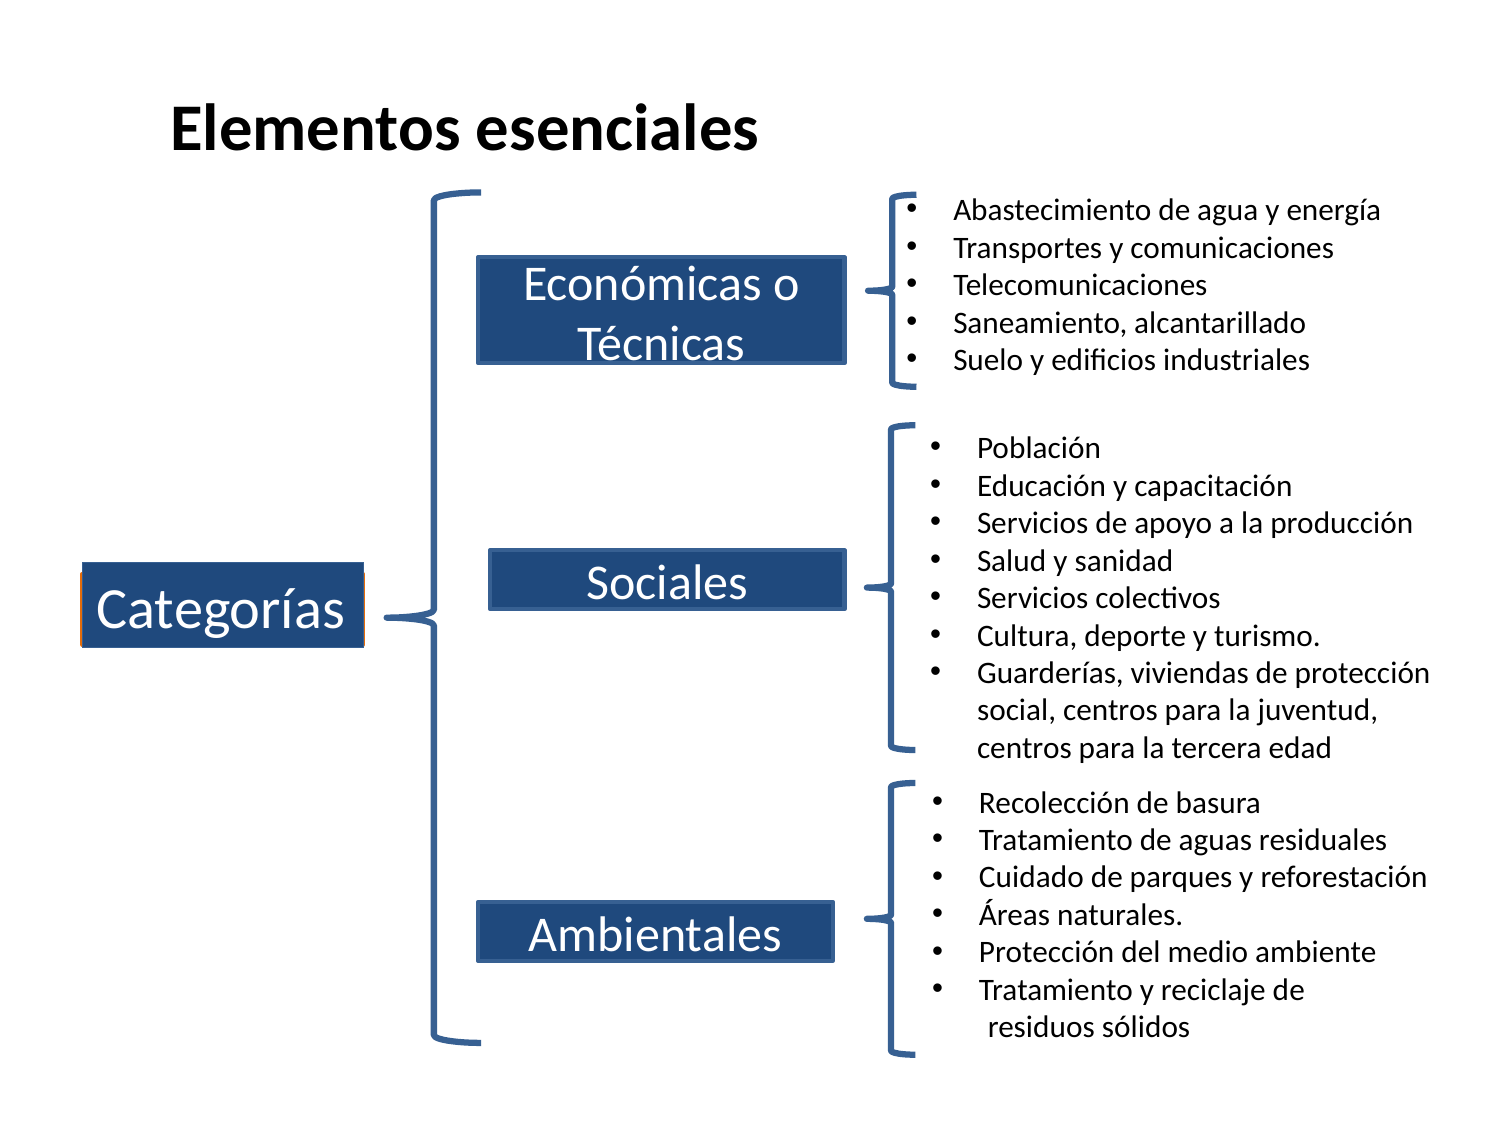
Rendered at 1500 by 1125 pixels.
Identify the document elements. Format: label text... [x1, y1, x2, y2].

text_box Ambientales [476, 900, 835, 963]
text_box [385, 191, 482, 1044]
text_box Económicas o Técnicas [476, 255, 847, 365]
text_box [867, 193, 917, 388]
text_box [866, 782, 916, 1056]
text_box Categorías [82, 562, 364, 648]
text_box Sociales [488, 548, 847, 611]
text_box Población Educación y capacitación Servicios de apoyo a la producción Salud y sanidad Servicios colectivos Cultura, deporte y turismo. Guarderías, viviendas de protección social, centros para la juventud, centros para la tercera edad [915, 420, 1459, 772]
text_box [866, 424, 915, 751]
title Elementos esenciales [75, 71, 856, 176]
text_box Recolección de basura Tratamiento de aguas residuales Cuidado de parques y reforestación Áreas naturales. Protección del medio ambiente Tratamiento y reciclaje de residuos sólidos [917, 774, 1471, 1052]
text_box Abastecimiento de agua y energía Transportes y comunicaciones Telecomunicaciones Saneamiento, alcantarillado Suelo y edificios industriales [891, 182, 1445, 385]
